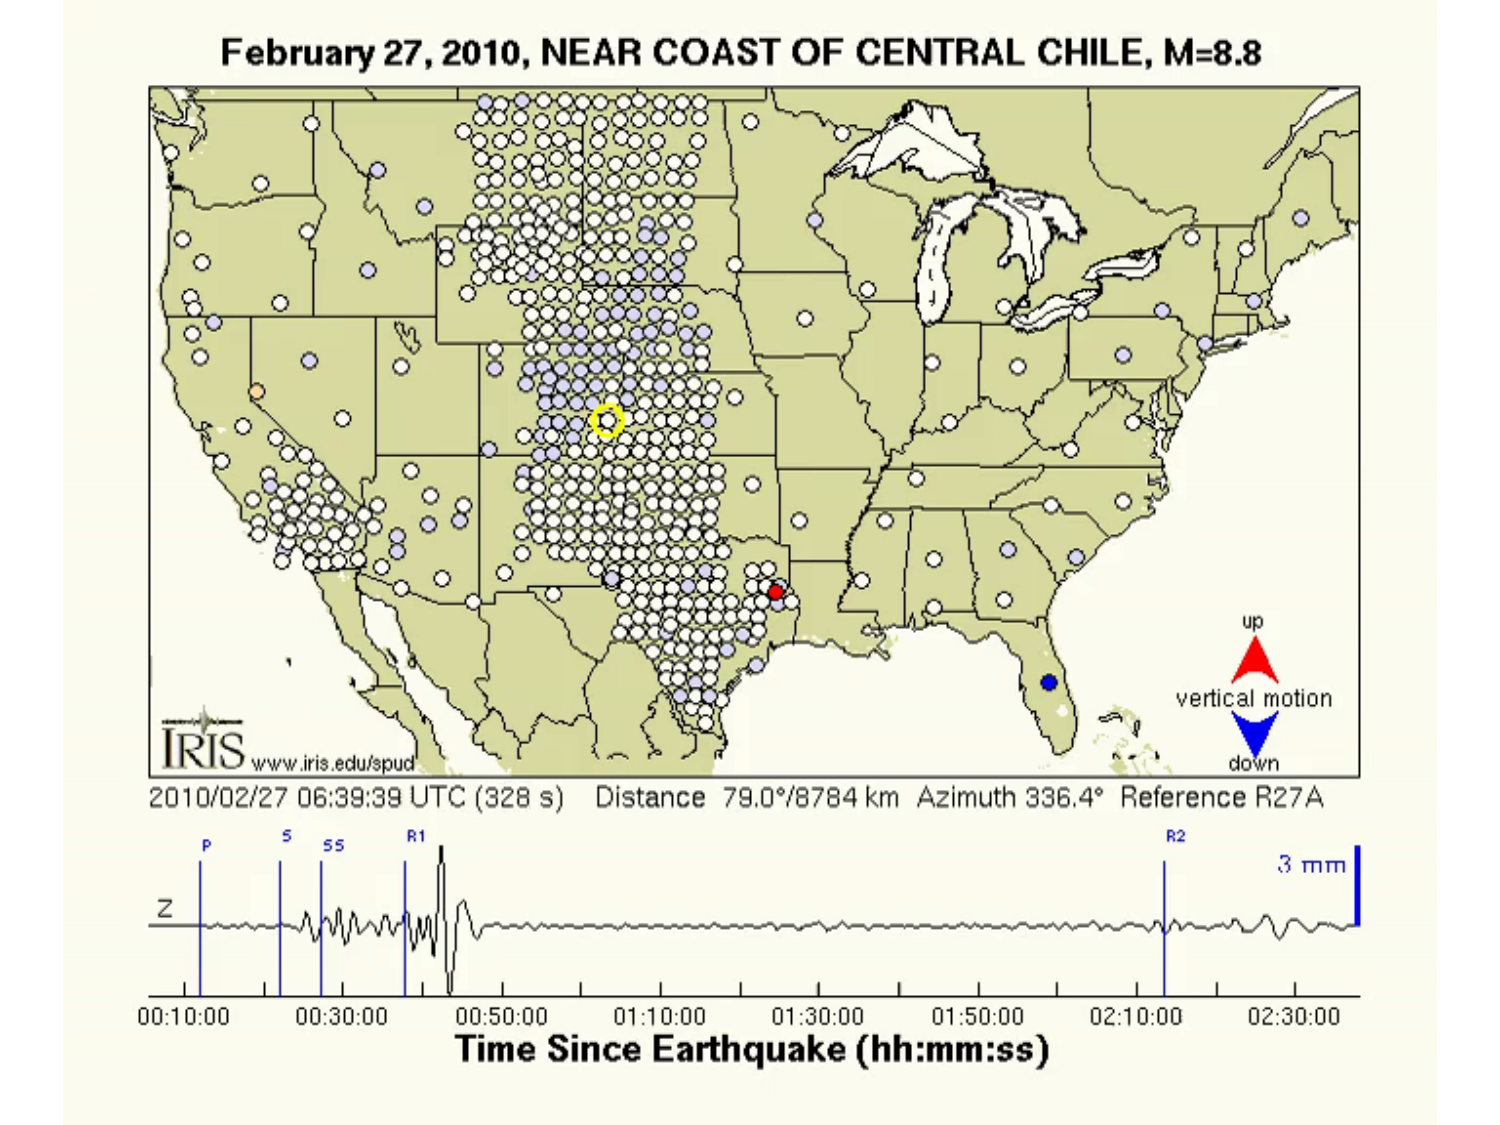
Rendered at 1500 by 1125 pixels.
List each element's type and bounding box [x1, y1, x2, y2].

text_box [62, 0, 1438, 1125]
